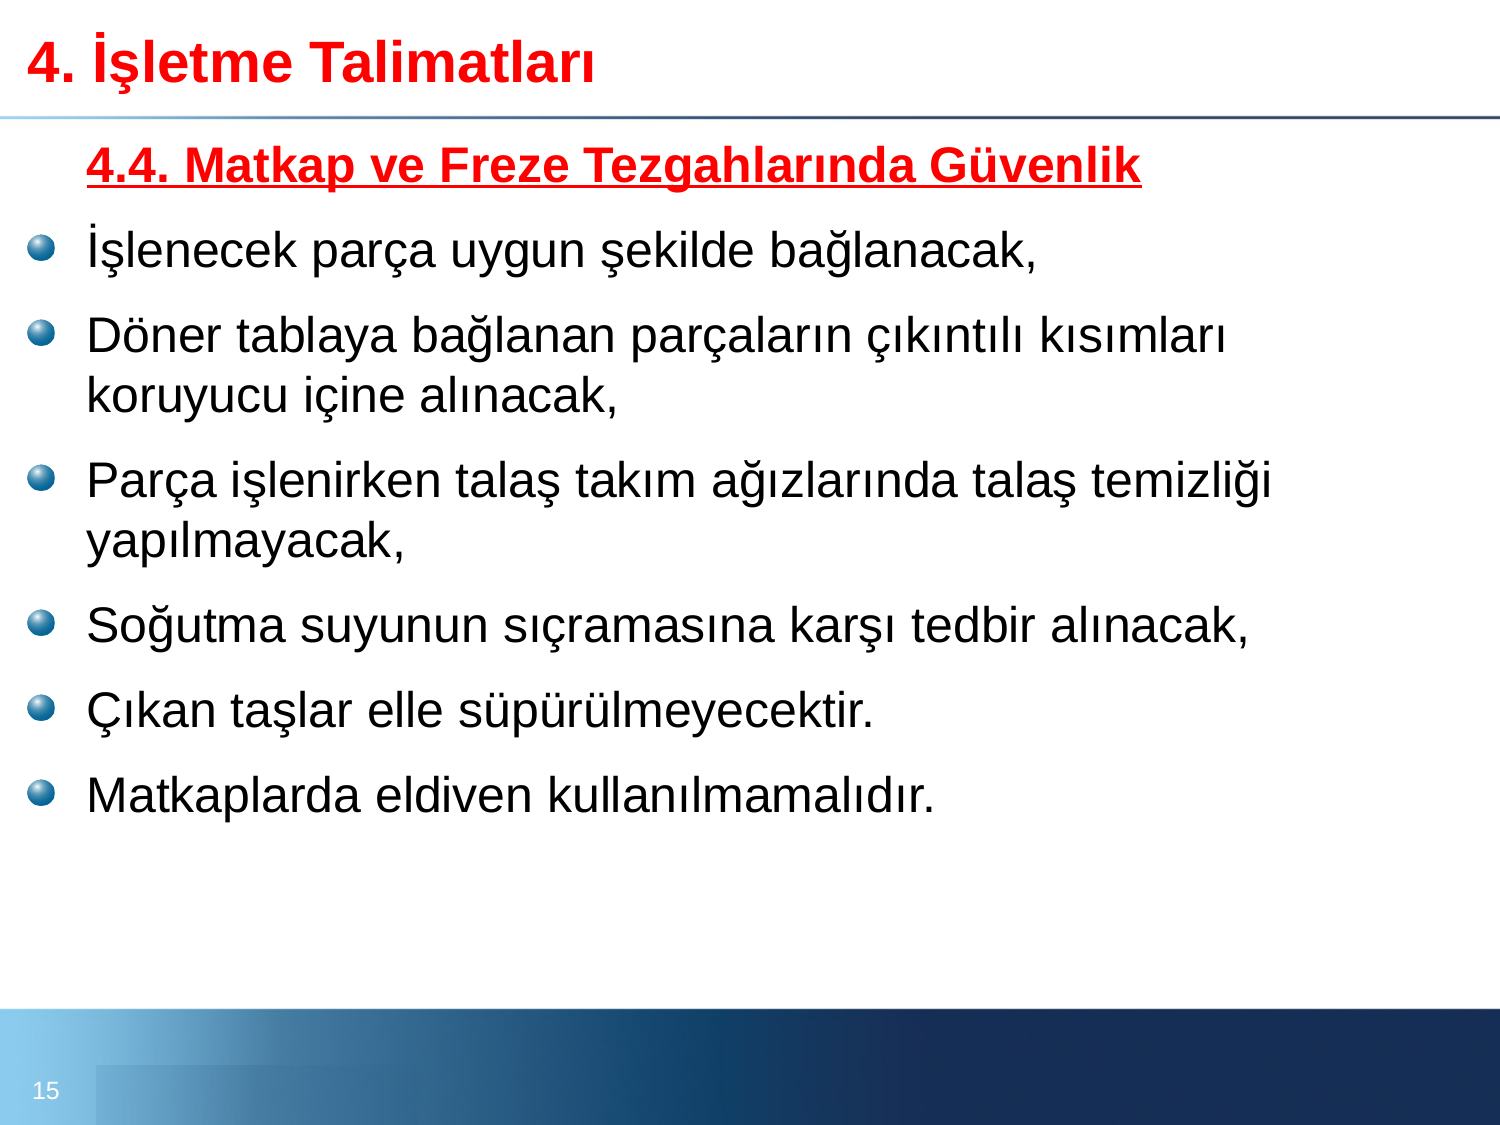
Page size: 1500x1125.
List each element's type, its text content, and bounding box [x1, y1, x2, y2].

title 4. İşletme Talimatları [12, 10, 1333, 107]
picture [0, 0, 1500, 1125]
list 4.4. Matkap ve Freze Tezgahlarında Güvenlik İşlenecek parça uygun şekilde bağlanacak, Döner tablaya bağlanan parçaların çıkıntılı kısımları koruyucu içine alınacak, Parça işlenirken talaş takım ağızlarında talaş temizliği yapılmayacak, Soğutma suyunun sıçramasına karşı tedbir alınacak, Çıkan taşlar elle süpürülmeyecektir. Matkaplarda eldiven kullanılmamalıdır. [12, 124, 1418, 1008]
slide_number 15 [16, 1066, 110, 1110]
